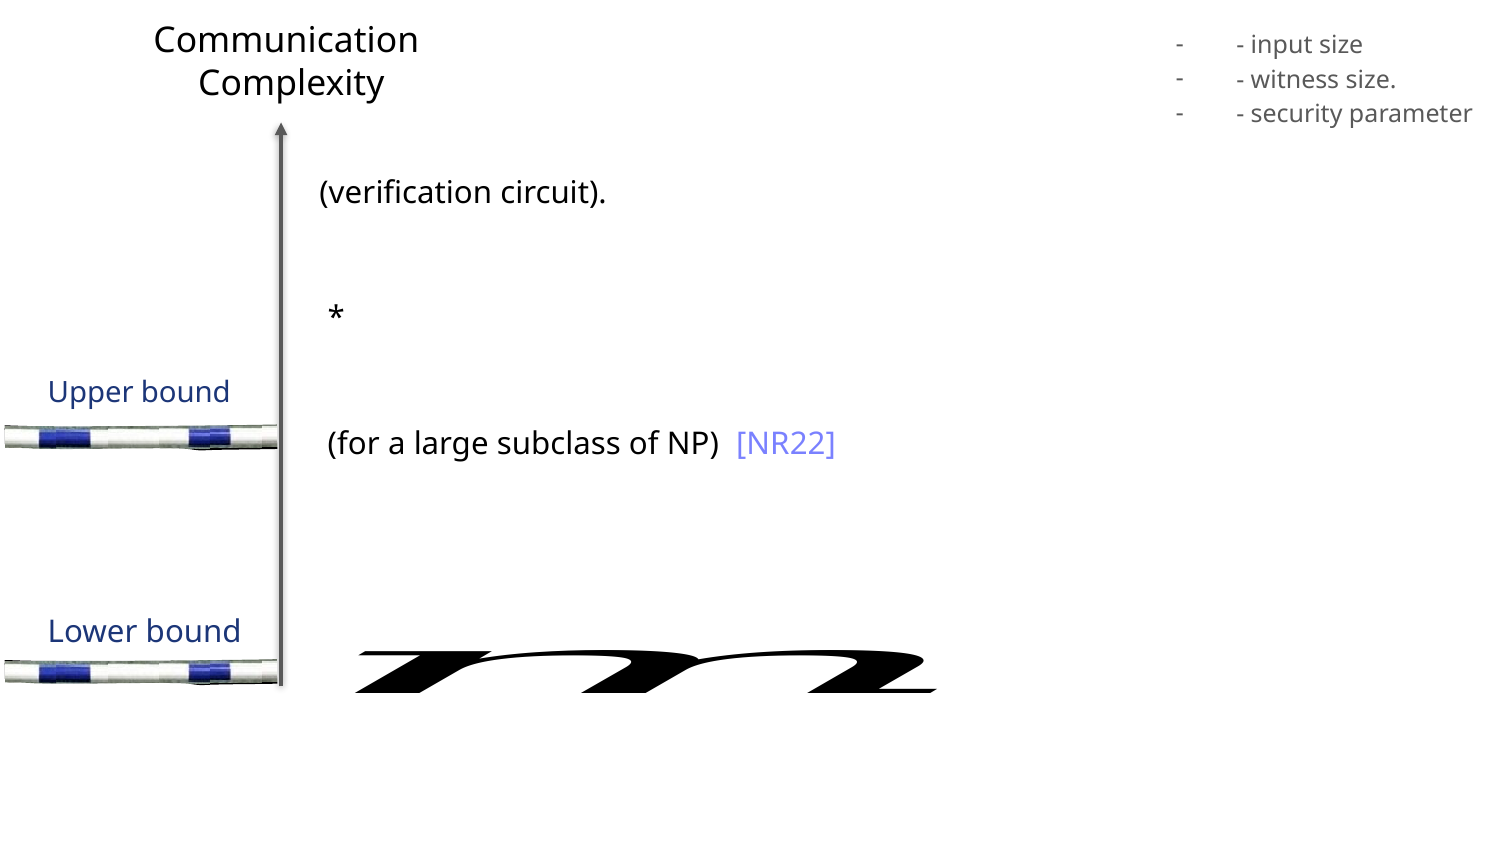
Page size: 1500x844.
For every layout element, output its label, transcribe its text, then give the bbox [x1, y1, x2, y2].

text_box Communication Complexity [117, 1, 465, 147]
picture [4, 657, 278, 687]
picture [4, 422, 278, 452]
text_box Lower bound [32, 595, 258, 657]
text_box Upper bound [32, 358, 258, 422]
